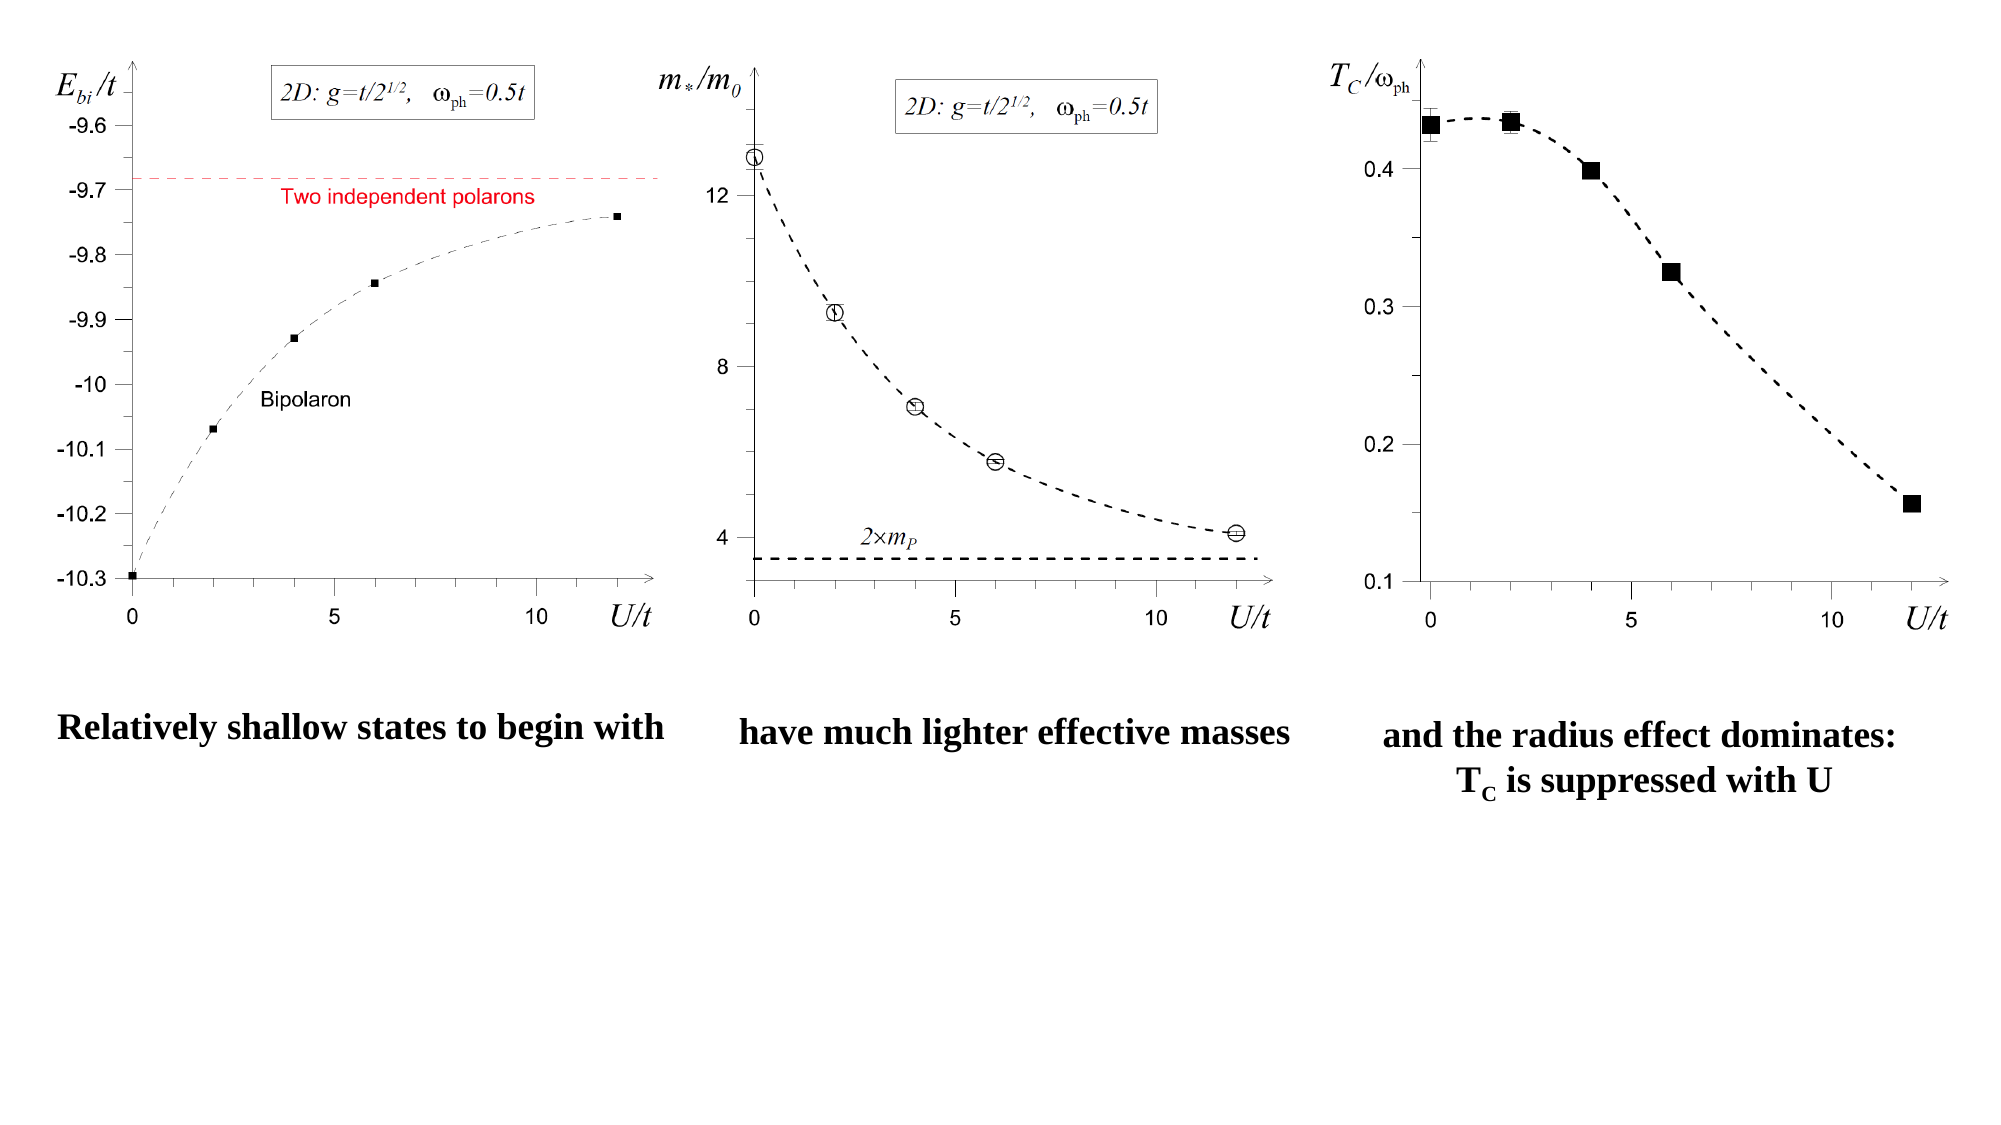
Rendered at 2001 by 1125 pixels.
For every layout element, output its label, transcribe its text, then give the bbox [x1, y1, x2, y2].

picture [51, 52, 1277, 634]
text_box Relatively shallow states to begin with [15, 694, 706, 755]
text_box have much lighter effective masses [687, 699, 1342, 760]
picture [1323, 52, 1951, 637]
text_box and the radius effect dominates: TC is suppressed with U [1317, 702, 1972, 814]
